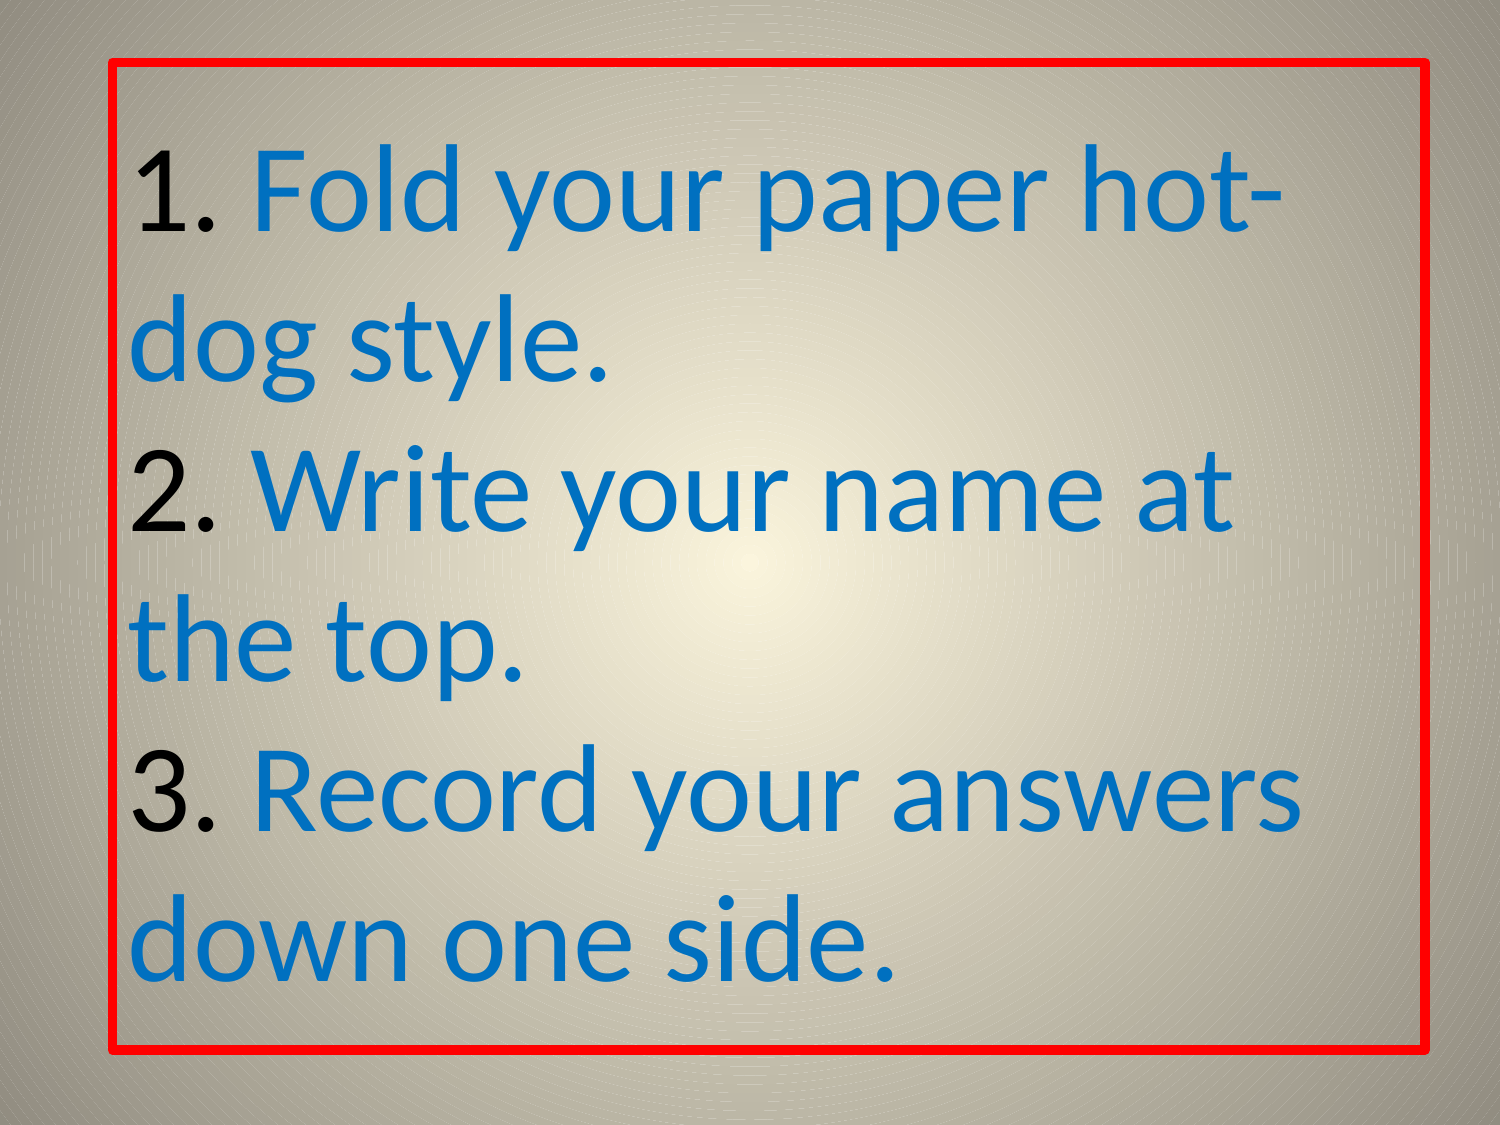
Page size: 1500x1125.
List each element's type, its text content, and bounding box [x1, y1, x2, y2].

title 1. Fold your paper hot-dog style. 2. Write your name at the top. 3. Record your answers down one side. [112, 62, 1425, 1050]
